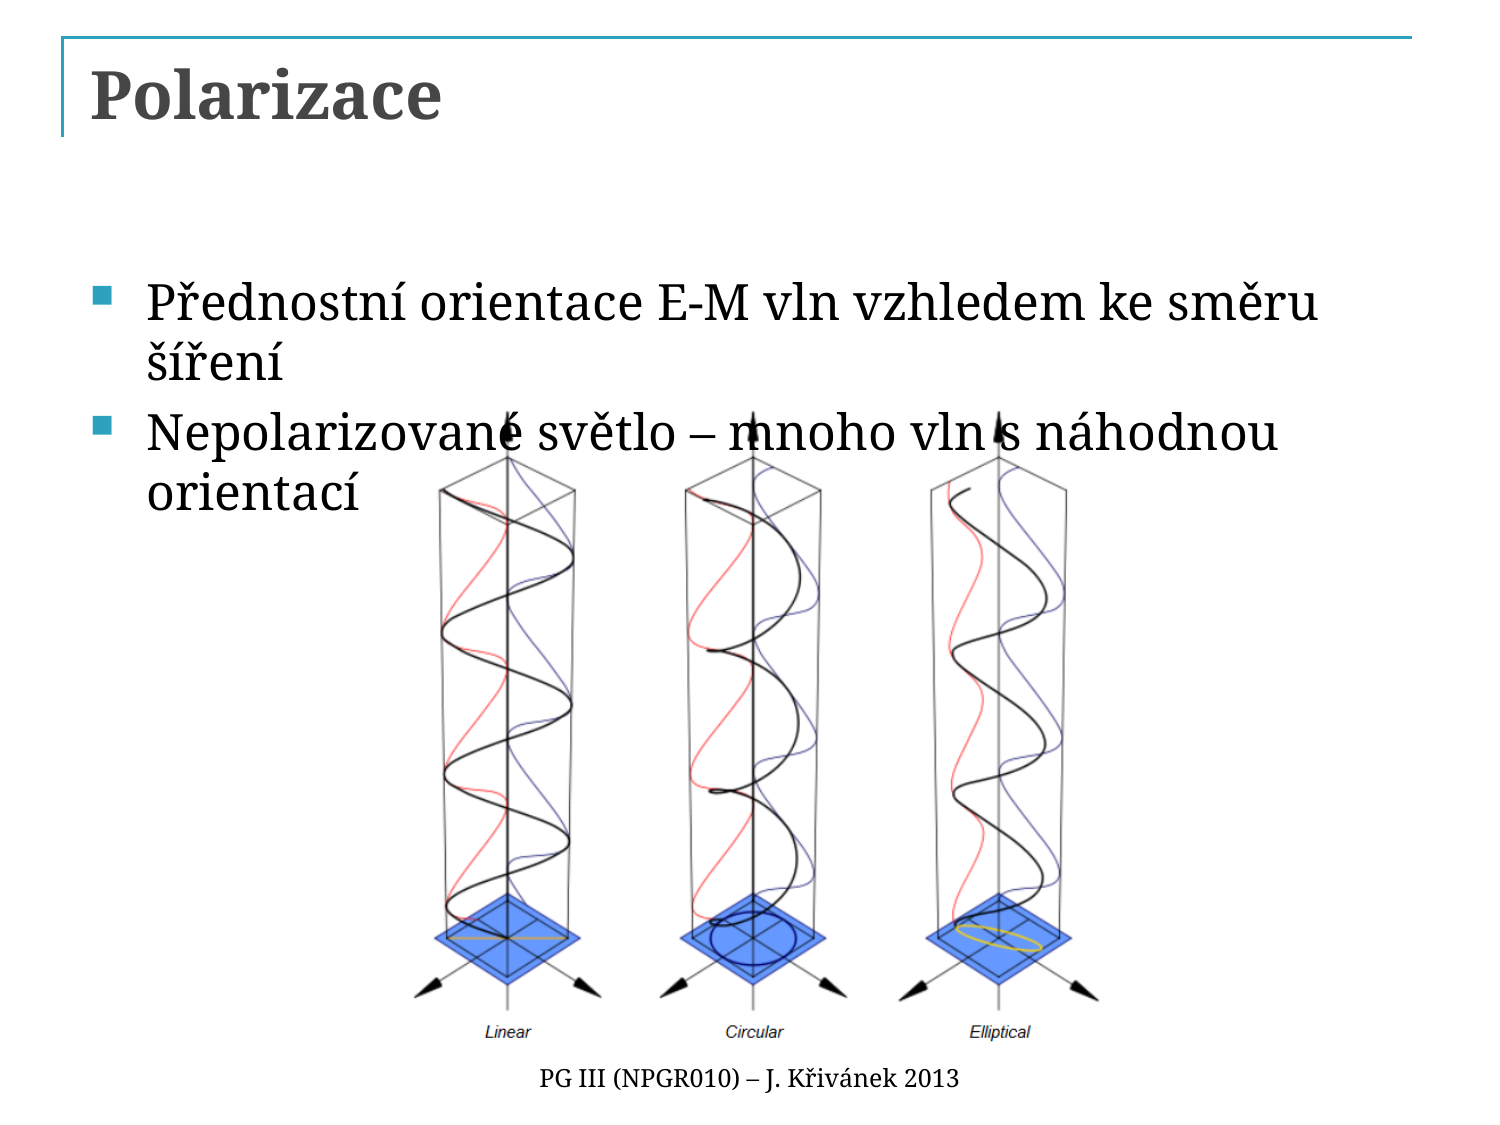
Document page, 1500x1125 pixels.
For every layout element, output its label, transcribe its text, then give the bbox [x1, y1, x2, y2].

title Polarizace [74, 45, 1426, 233]
picture [395, 408, 1108, 1048]
list Přednostní orientace E-M vln vzhledem ke směru šíření Nepolarizované světlo – mnoho vln s náhodnou orientací [74, 262, 1426, 1006]
footer PG III (NPGR010) – J. Křivánek 2013 [512, 1055, 988, 1101]
